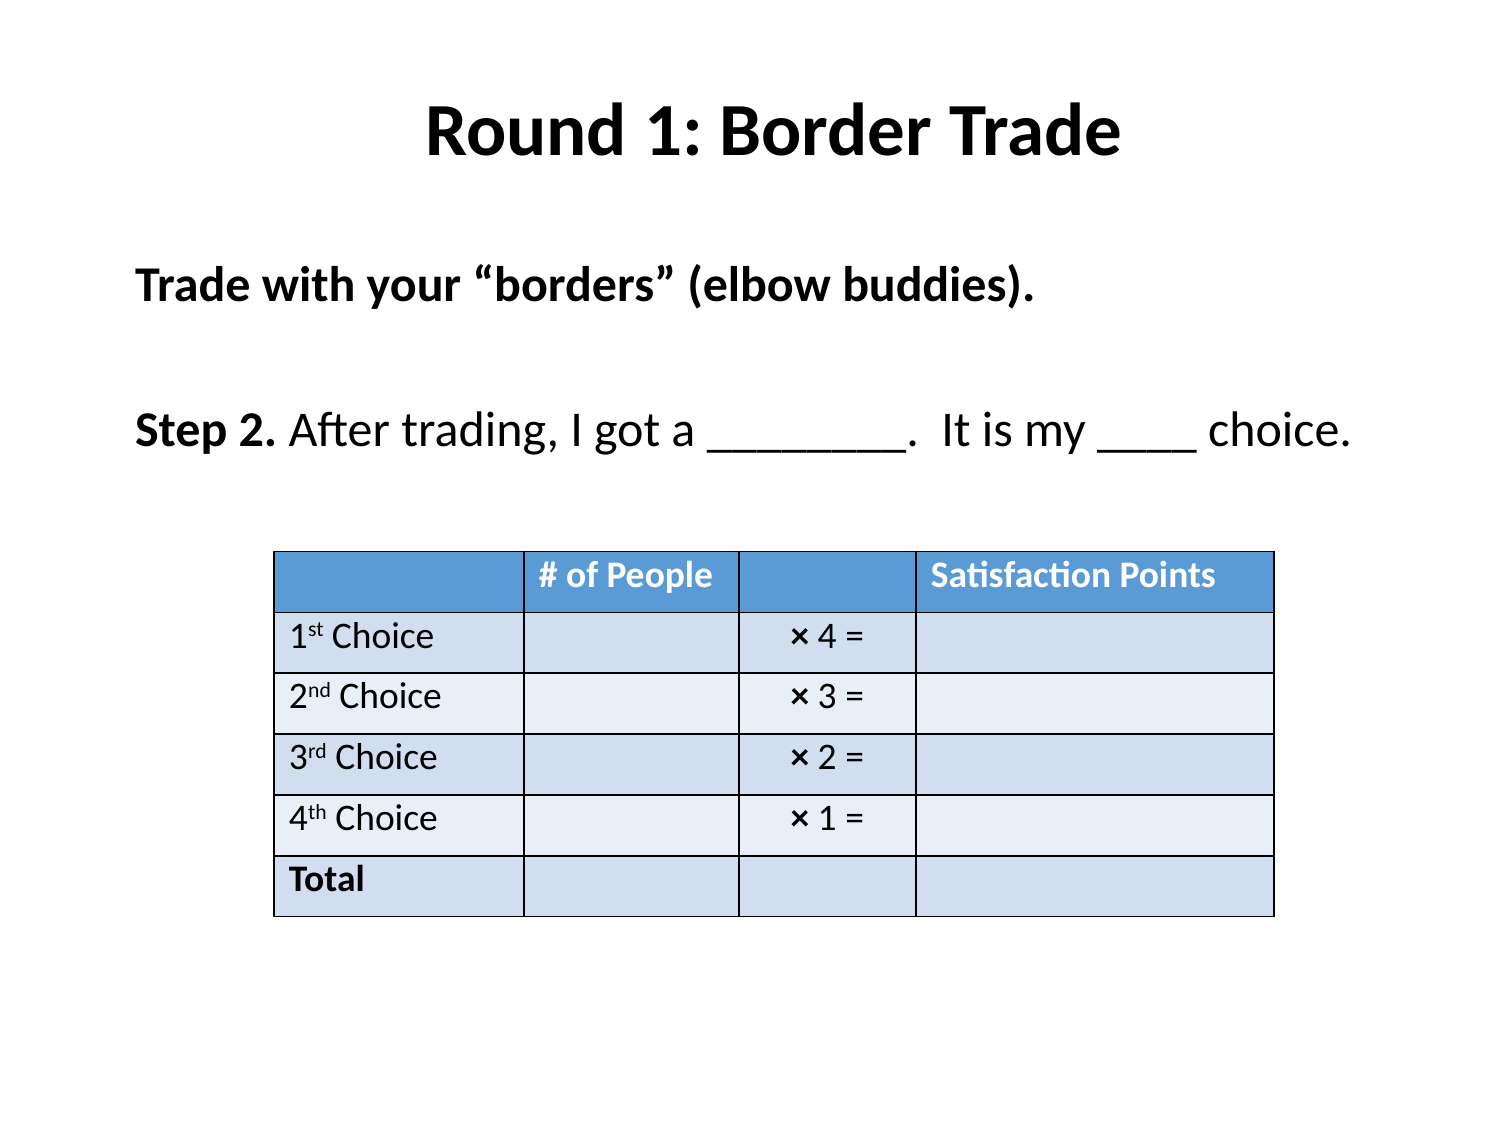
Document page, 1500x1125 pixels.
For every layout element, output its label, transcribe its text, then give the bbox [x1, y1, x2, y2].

table_cell [740, 857, 915, 916]
table_cell × 2 = [740, 735, 915, 794]
table_cell [525, 613, 738, 672]
table_cell [525, 857, 738, 916]
table_cell [525, 674, 738, 733]
table_cell Total [275, 857, 523, 916]
table_cell 2nd Choice [275, 674, 523, 733]
table_cell [917, 857, 1273, 916]
table_cell 1st Choice [275, 613, 523, 672]
table_cell [917, 735, 1273, 794]
table_header Satisfaction Points [917, 552, 1273, 612]
text_box Round 1: Border Trade [274, 73, 1274, 178]
text_box Trade with your “borders” (elbow buddies). Step 2. After trading, I got a ________. It is my ____ choice. [120, 244, 1428, 525]
table_cell [525, 735, 738, 794]
table_cell [917, 613, 1273, 672]
table_cell [525, 796, 738, 855]
table_cell [917, 674, 1273, 733]
table_cell × 4 = [740, 613, 915, 672]
table_cell 3rd Choice [275, 735, 523, 794]
table_header [275, 552, 523, 612]
table_cell × 3 = [740, 674, 915, 733]
table_cell [917, 796, 1273, 855]
table_cell × 1 = [740, 796, 915, 855]
table_cell 4th Choice [275, 796, 523, 855]
table_header # of People [525, 552, 738, 612]
table_header [740, 552, 915, 612]
